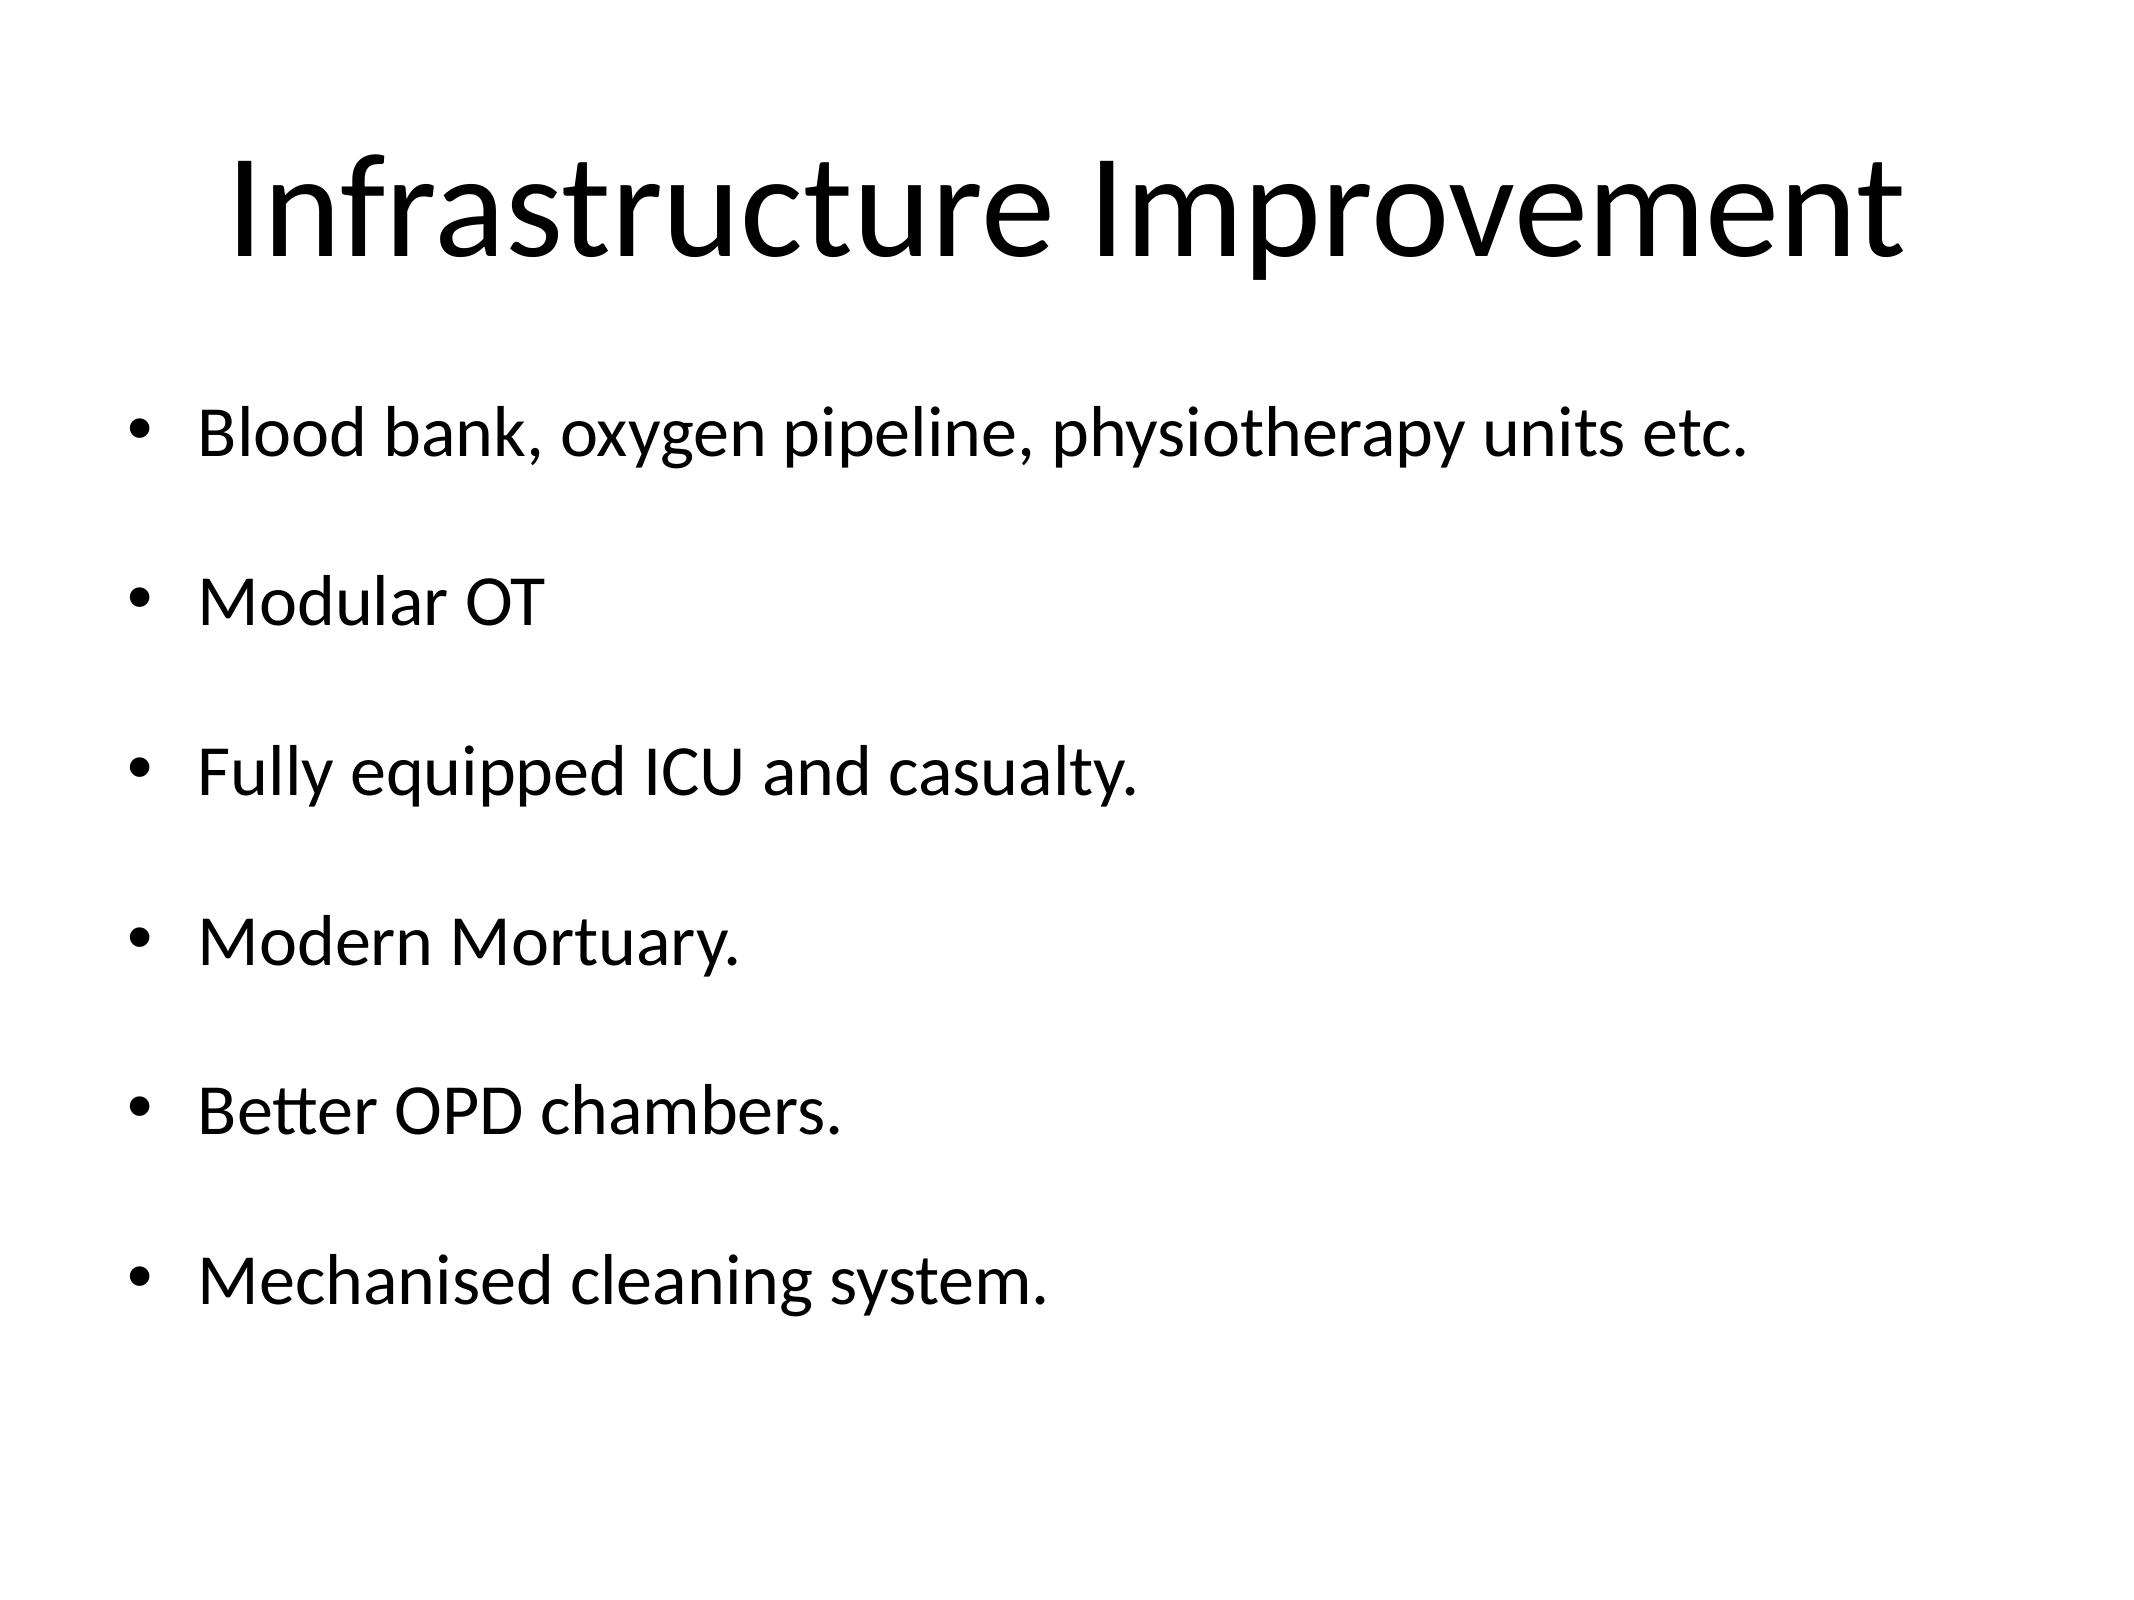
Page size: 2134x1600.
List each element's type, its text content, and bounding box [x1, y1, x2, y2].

list Blood bank, oxygen pipeline, physiotherapy units etc. Modular OT Fully equipped ICU and casualty. Modern Mortuary. Better OPD chambers. Mechanised cleaning system. [106, 373, 2027, 1430]
title Infrastructure Improvement [106, 64, 2027, 331]
